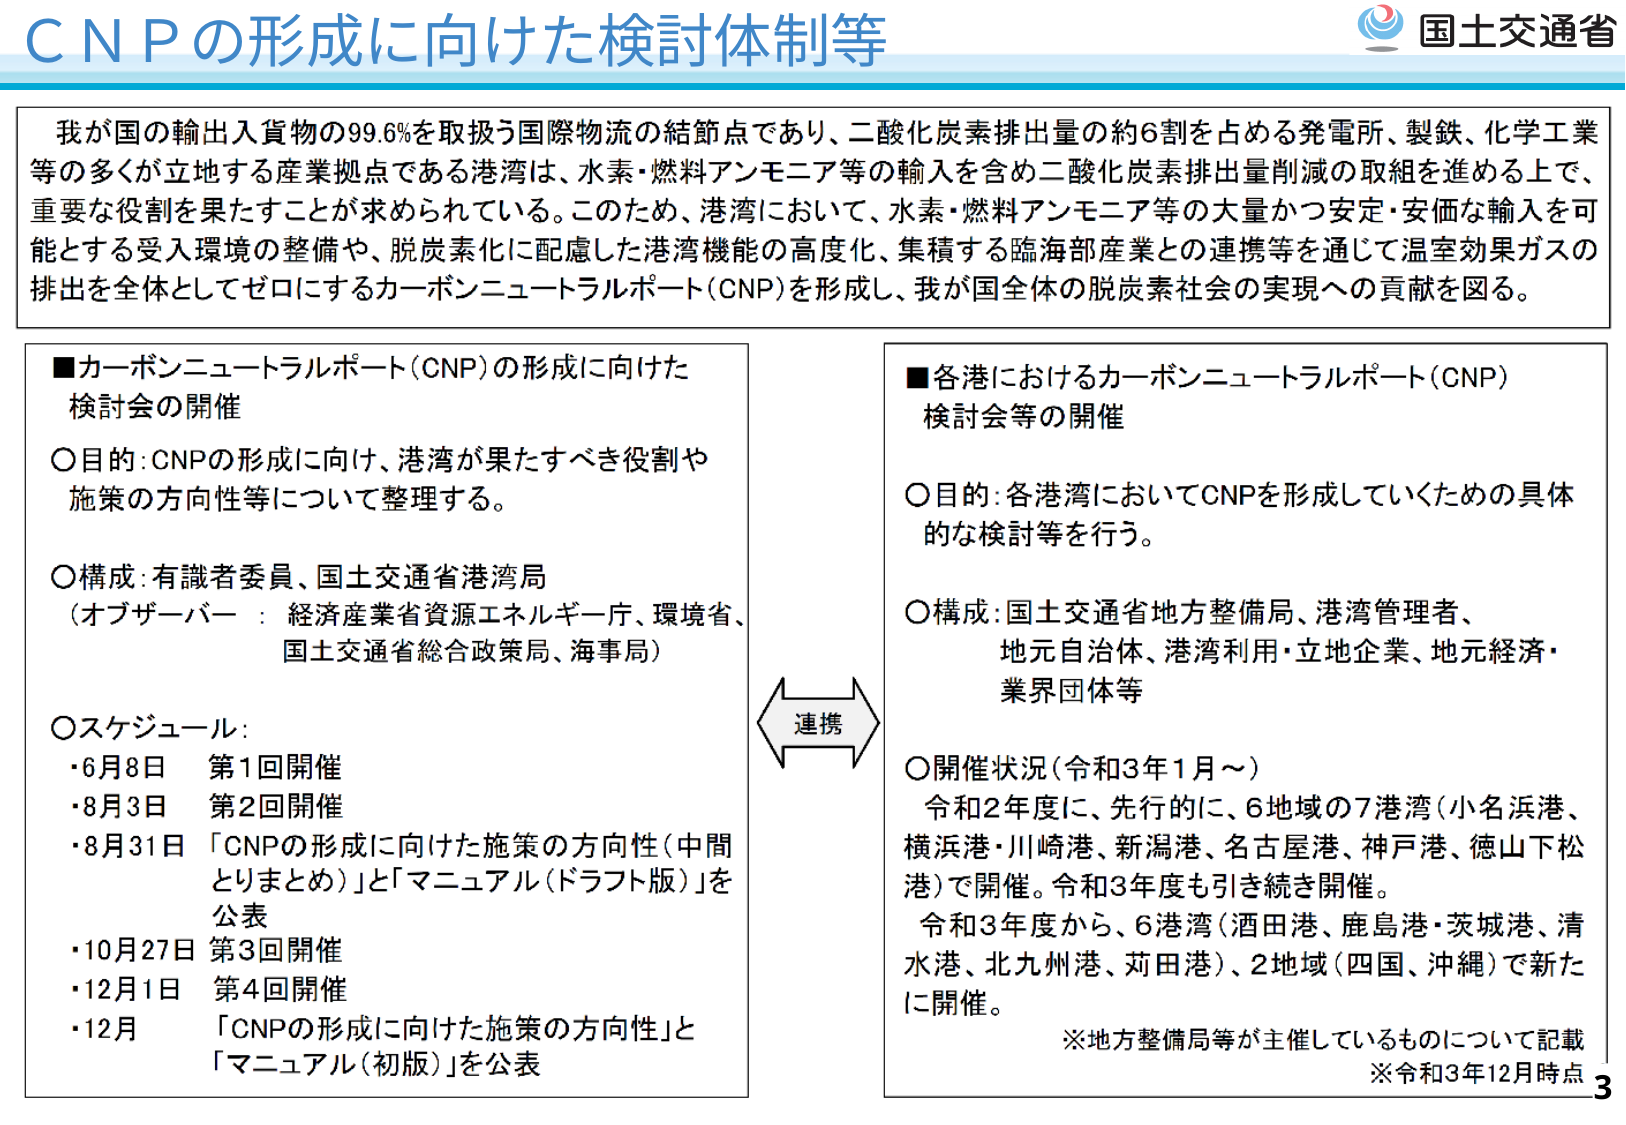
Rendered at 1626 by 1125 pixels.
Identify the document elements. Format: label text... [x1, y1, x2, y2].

slide_number 3 [1248, 1058, 1625, 1125]
picture [0, 0, 1625, 82]
picture [11, 101, 1616, 1107]
title ＣＮＰの形成に向けた検討体制等 [0, 0, 1248, 79]
